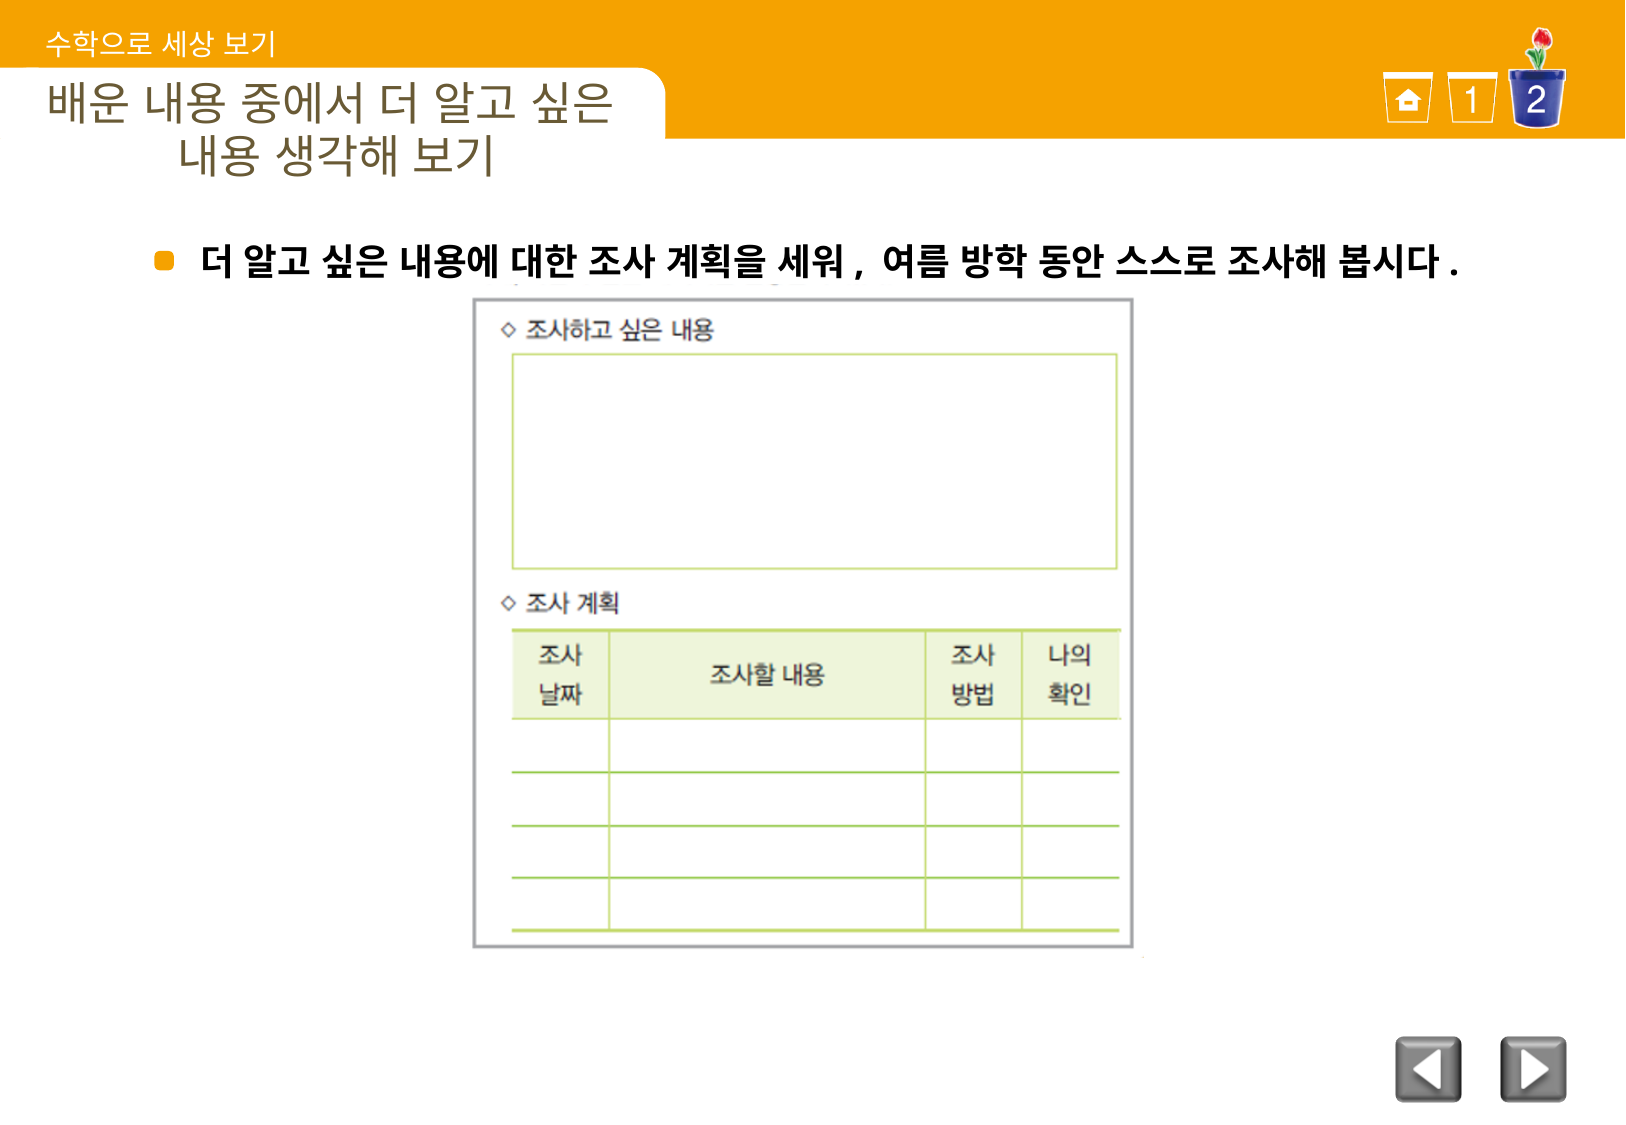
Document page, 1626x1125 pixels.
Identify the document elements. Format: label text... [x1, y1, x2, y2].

picture [1499, 1034, 1569, 1105]
picture [1392, 1034, 1463, 1105]
text_box 배운 내용 중에서 더 알고 싶은 내용 생각해 보기 [0, 78, 677, 172]
picture [1355, 0, 1625, 150]
picture [459, 303, 1144, 958]
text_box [154, 231, 1483, 303]
